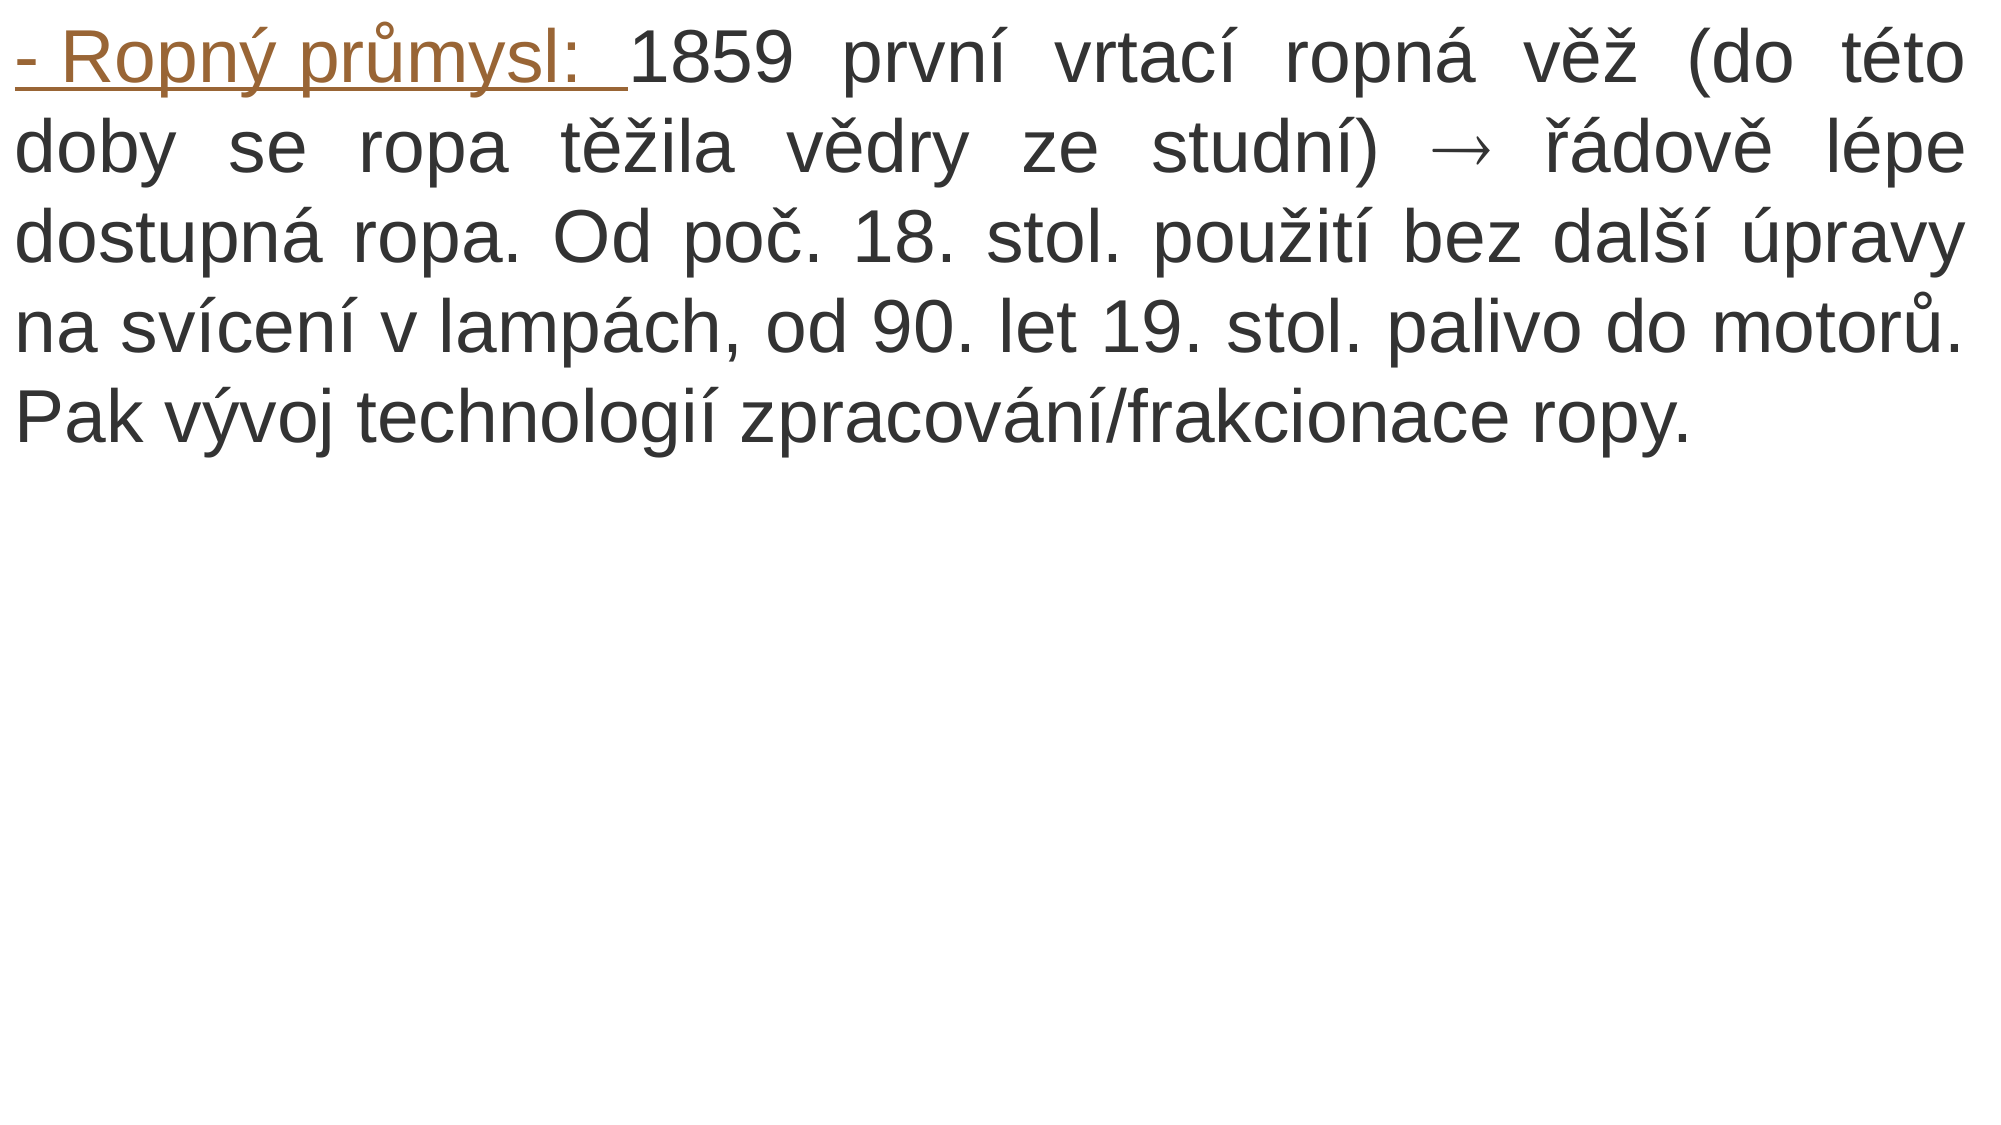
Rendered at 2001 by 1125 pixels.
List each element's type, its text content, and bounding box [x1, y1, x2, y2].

text_box - Ropný průmysl: 1859 první vrtací ropná věž (do této doby se ropa těžila vědry ze studní)  řádově lépe dostupná ropa. Od poč. 18. stol. použití bez další úpravy na svícení v lampách, od 90. let 19. stol. palivo do motorů. Pak vývoj technologií zpracování/frakcionace ropy. [0, 0, 1982, 535]
